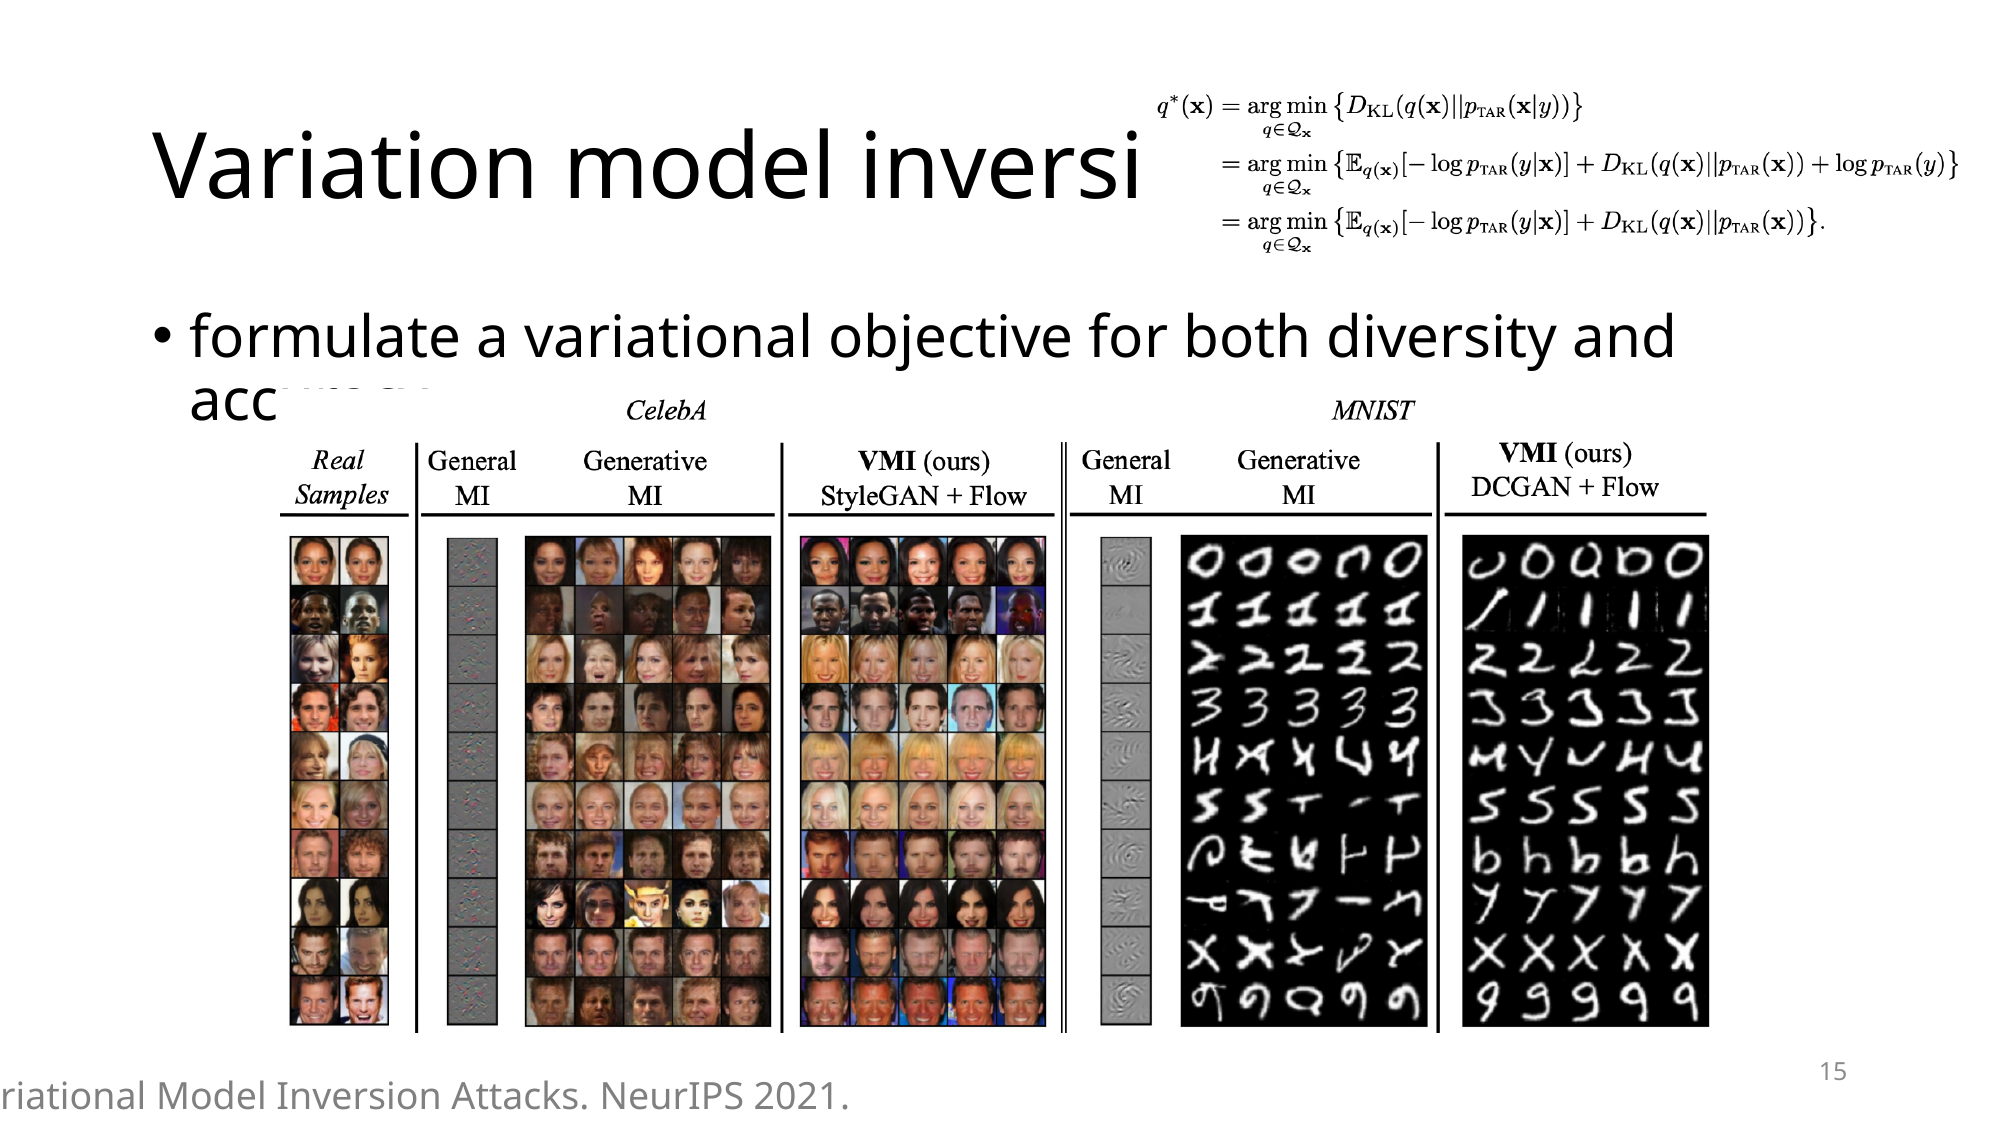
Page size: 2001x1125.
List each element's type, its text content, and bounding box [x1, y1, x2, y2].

title Variation model inversion [137, 59, 1863, 278]
text_box Variational Model Inversion Attacks. NeurIPS 2021. [0, 1064, 865, 1125]
list formulate a variational objective for both diversity and accuracy [137, 299, 1863, 390]
picture [280, 389, 1720, 1039]
slide_number 15 [1412, 1042, 1863, 1103]
picture [1148, 86, 1977, 259]
